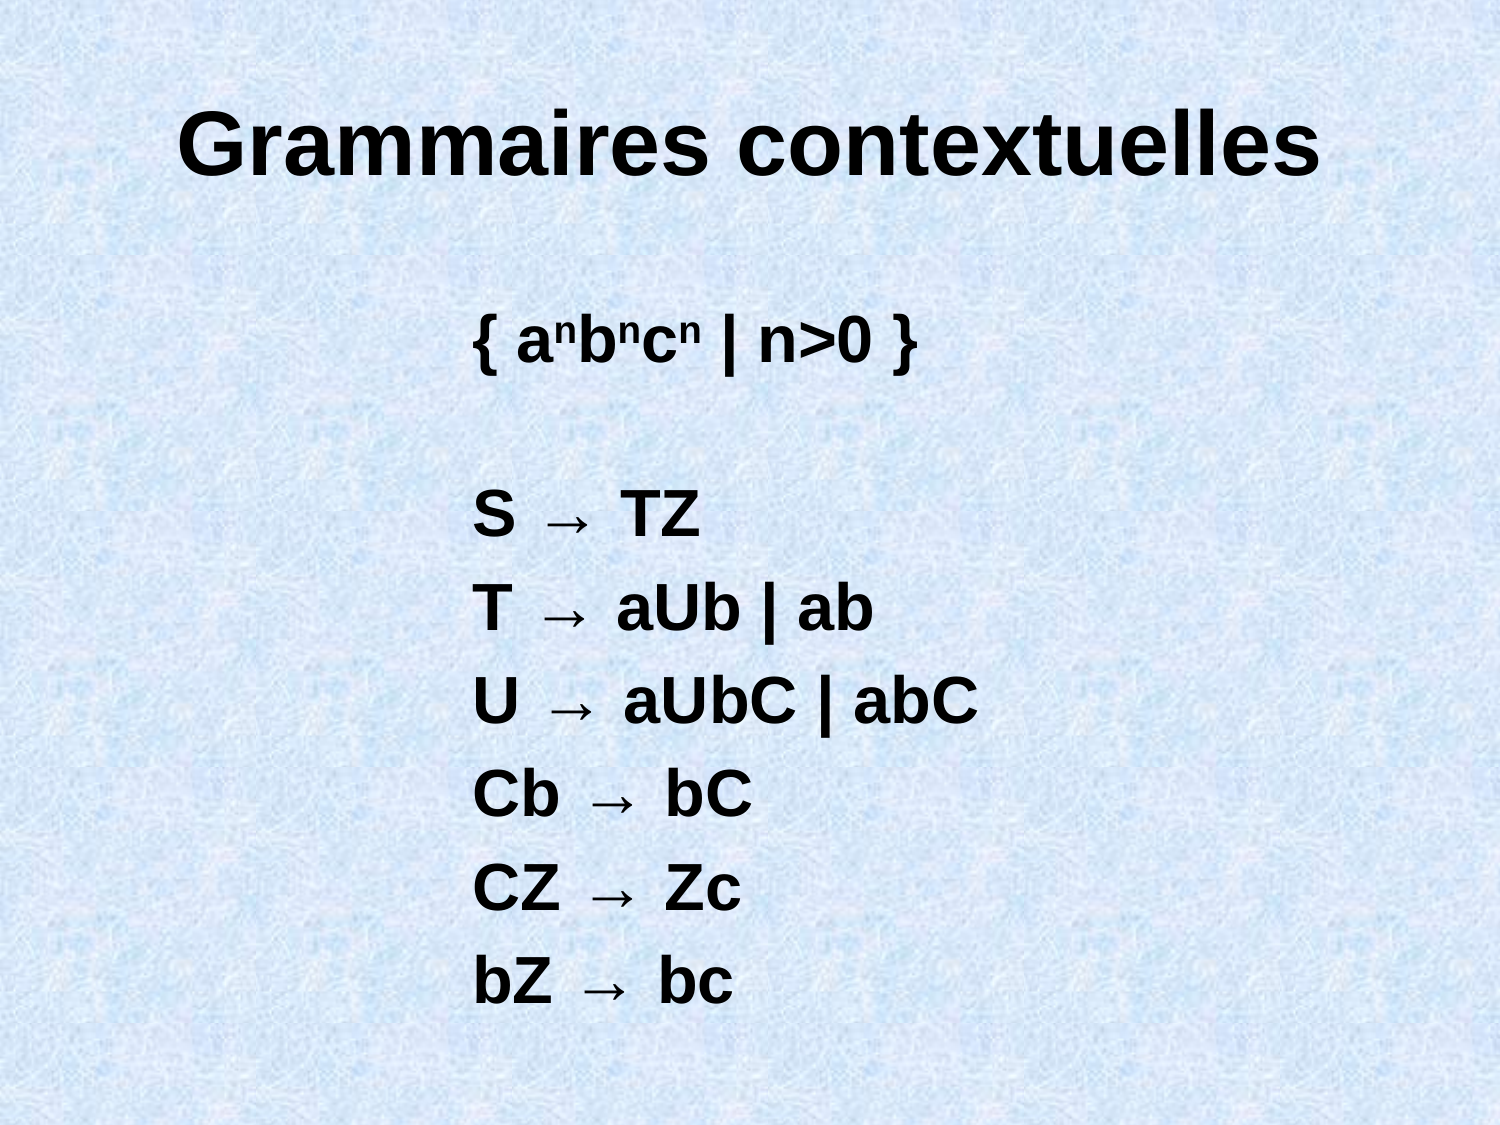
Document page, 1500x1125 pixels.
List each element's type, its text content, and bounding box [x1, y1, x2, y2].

picture [0, 0, 1500, 1125]
list { anbncn | n>0 } S → TZ T → aUb | ab U → aUbC | abC Cb → bC CZ → Zc bZ → bc [457, 288, 1008, 1032]
title Grammaires contextuelles [75, 45, 1425, 233]
